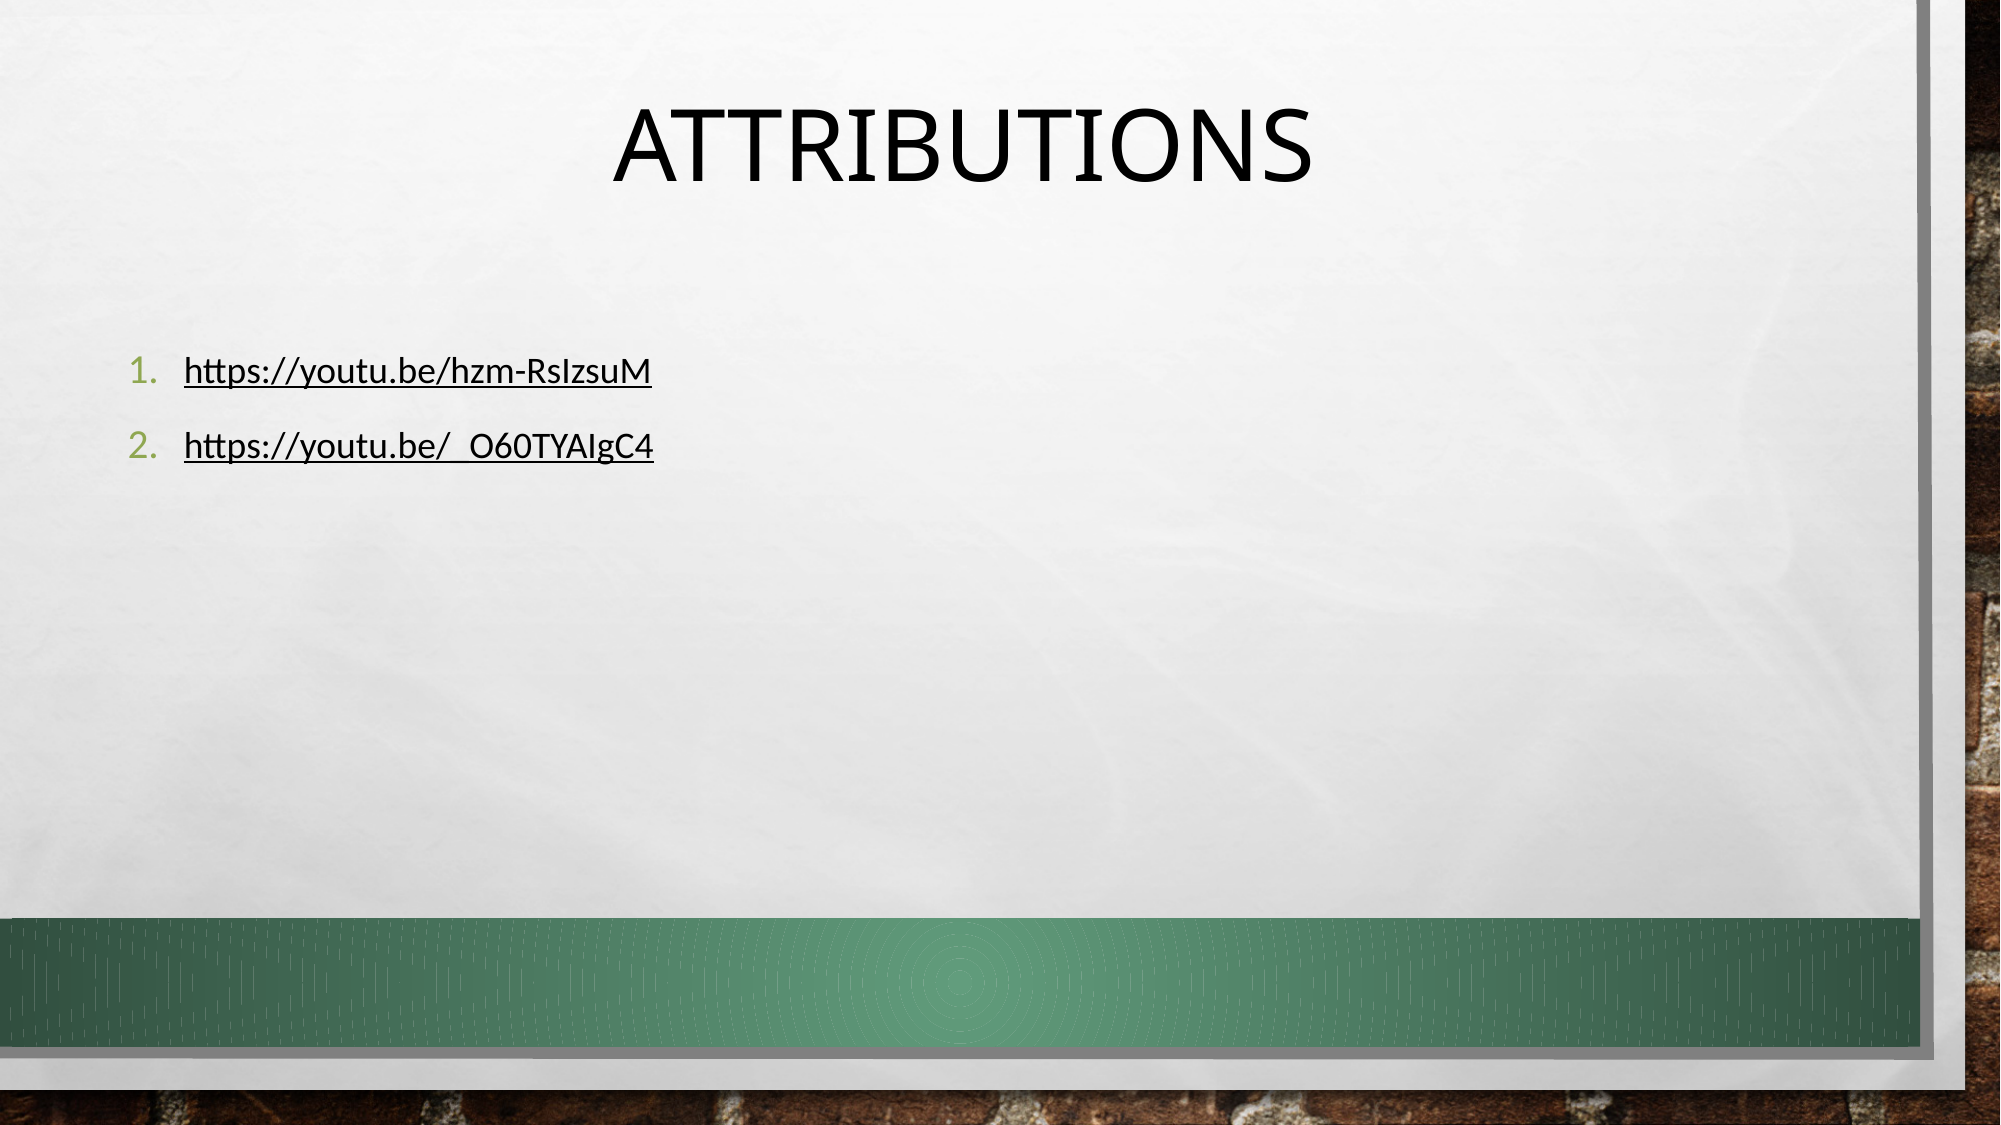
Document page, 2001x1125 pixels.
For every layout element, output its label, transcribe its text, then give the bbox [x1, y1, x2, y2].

list https://youtu.be/hzm-RsIzsuM https://youtu.be/_O60TYAIgC4 [112, 219, 1818, 882]
picture [0, 0, 2000, 1125]
title Attributions [112, 54, 1818, 219]
